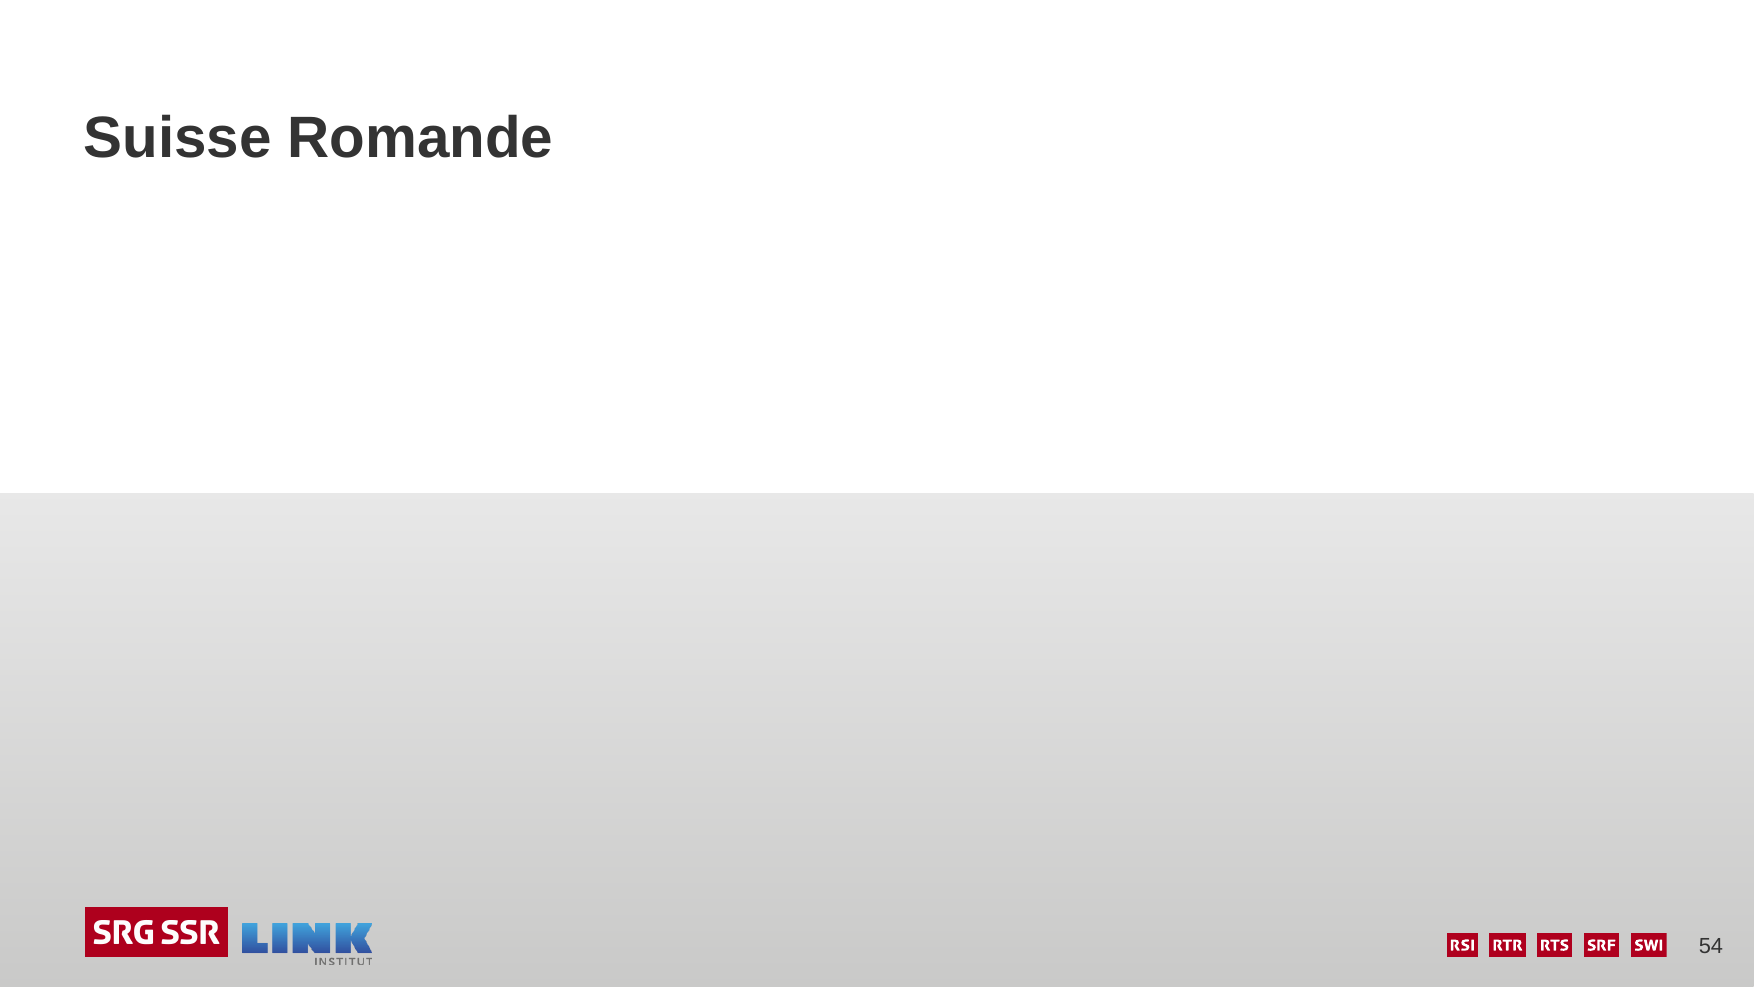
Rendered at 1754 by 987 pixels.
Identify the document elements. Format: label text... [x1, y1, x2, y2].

title Suisse Romande [83, 98, 1669, 170]
picture [242, 923, 372, 965]
picture [85, 907, 228, 957]
